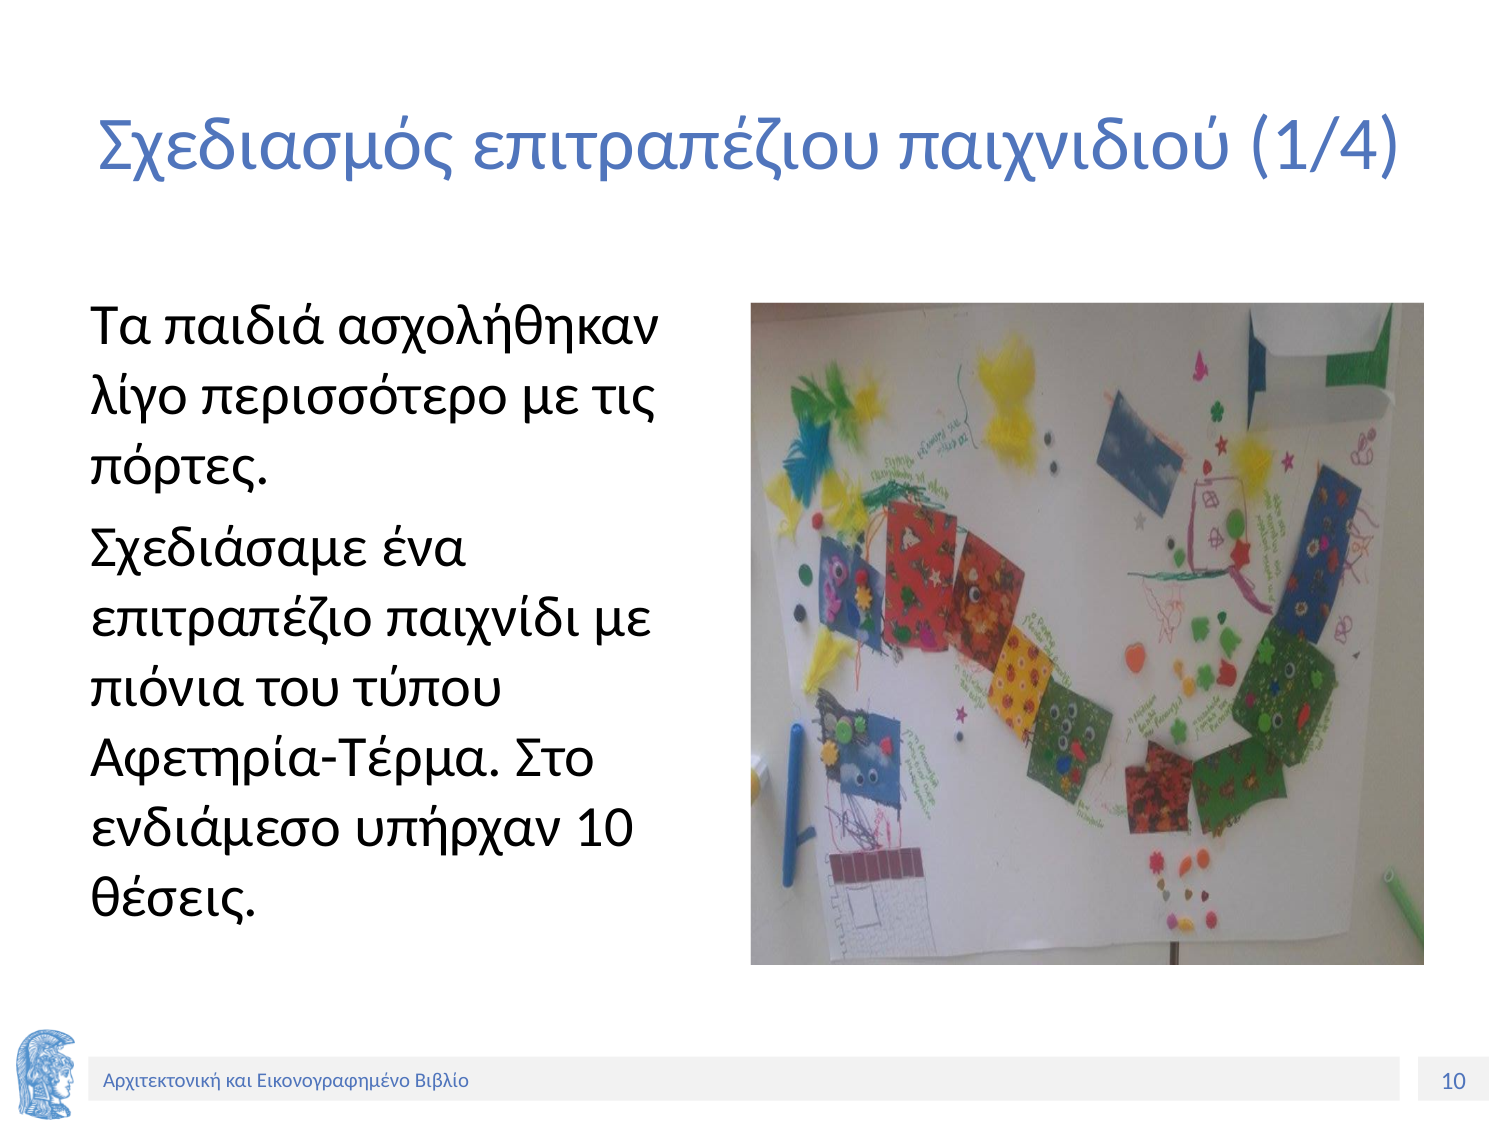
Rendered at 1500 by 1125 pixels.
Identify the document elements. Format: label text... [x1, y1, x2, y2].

picture [751, 303, 755, 965]
title Σχεδιασμός επιτραπέζιου παιχνιδιού (1/4) [75, 45, 1425, 233]
picture [1419, 303, 1424, 965]
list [755, 296, 1419, 971]
list Τα παιδιά ασχολήθηκαν λίγο περισσότερο με τις πόρτες. Σχεδιάσαμε ένα επιτραπέζιο παιχνίδι με πιόνια του τύπου Αφετηρία-Τέρμα. Στο ενδιάμεσο υπήρχαν 10 θέσεις. [75, 278, 738, 1022]
picture [9, 1026, 81, 1120]
